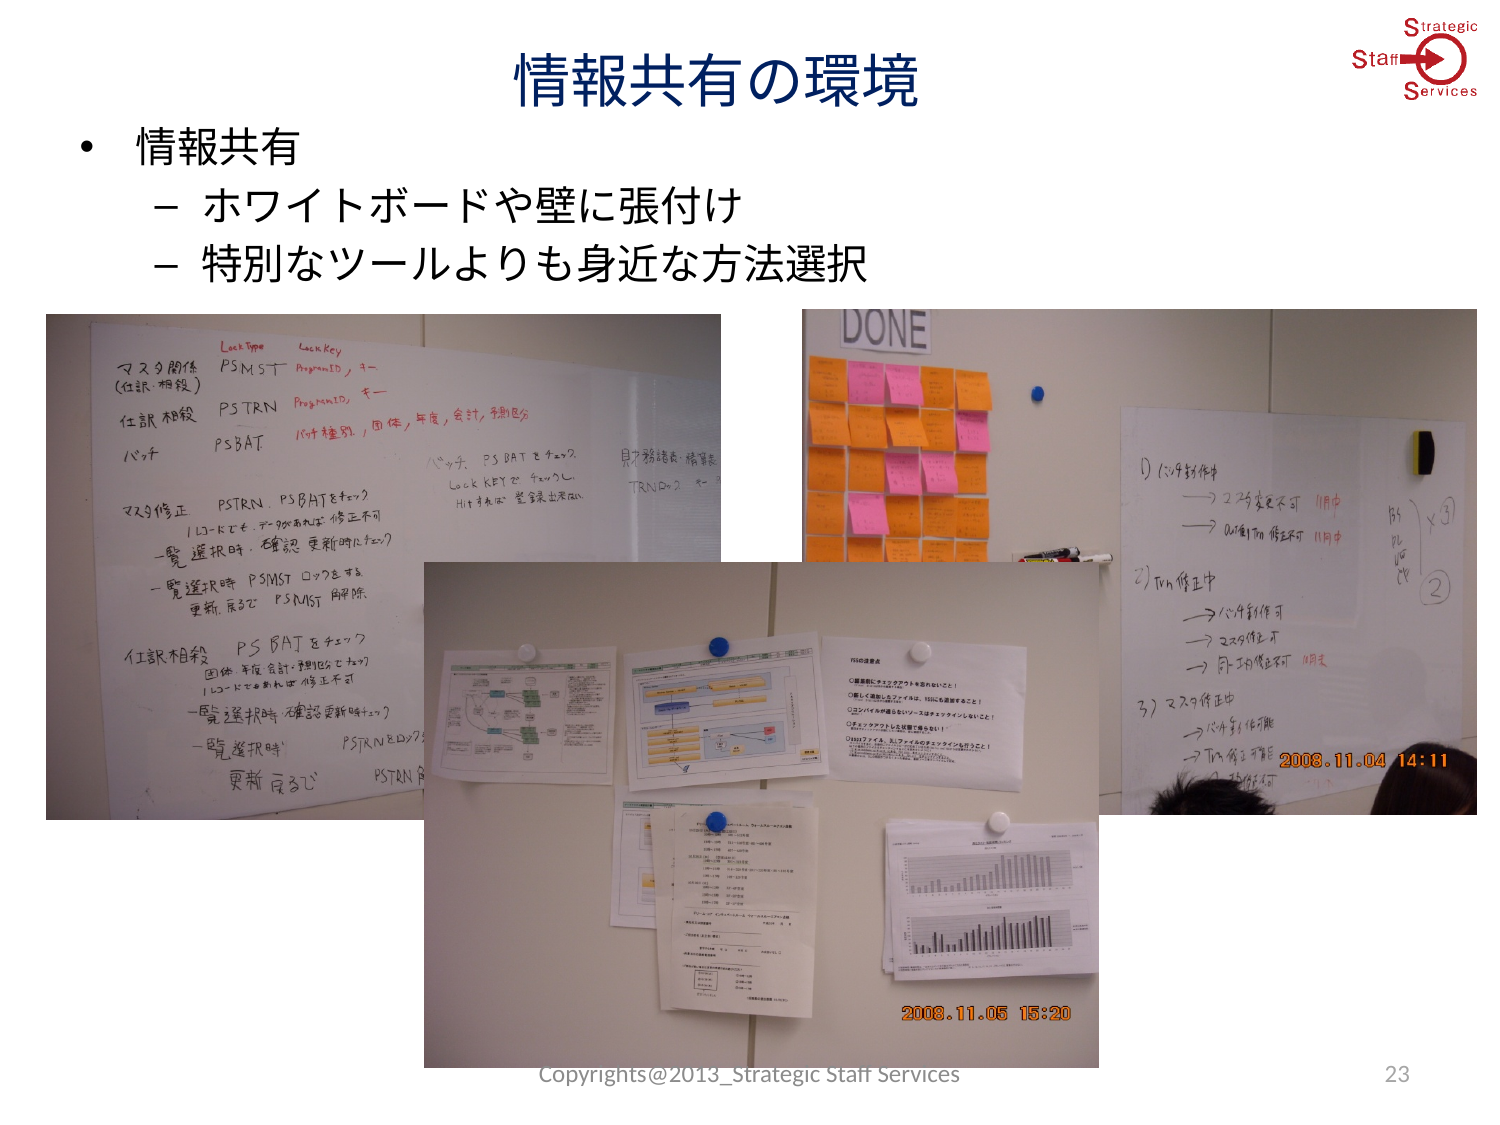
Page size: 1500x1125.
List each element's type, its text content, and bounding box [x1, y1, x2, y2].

footer Copyrights@2013_Strategic Staff Services [512, 1077, 988, 1103]
picture [1352, 18, 1477, 100]
picture [46, 308, 1477, 1068]
slide_number 23 [1074, 1042, 1425, 1103]
title 情報共有の環境 [41, 19, 1392, 141]
list 情報共有 ホワイトボードや壁に張付け 特別なツールよりも身近な方法選択 [64, 113, 1415, 338]
